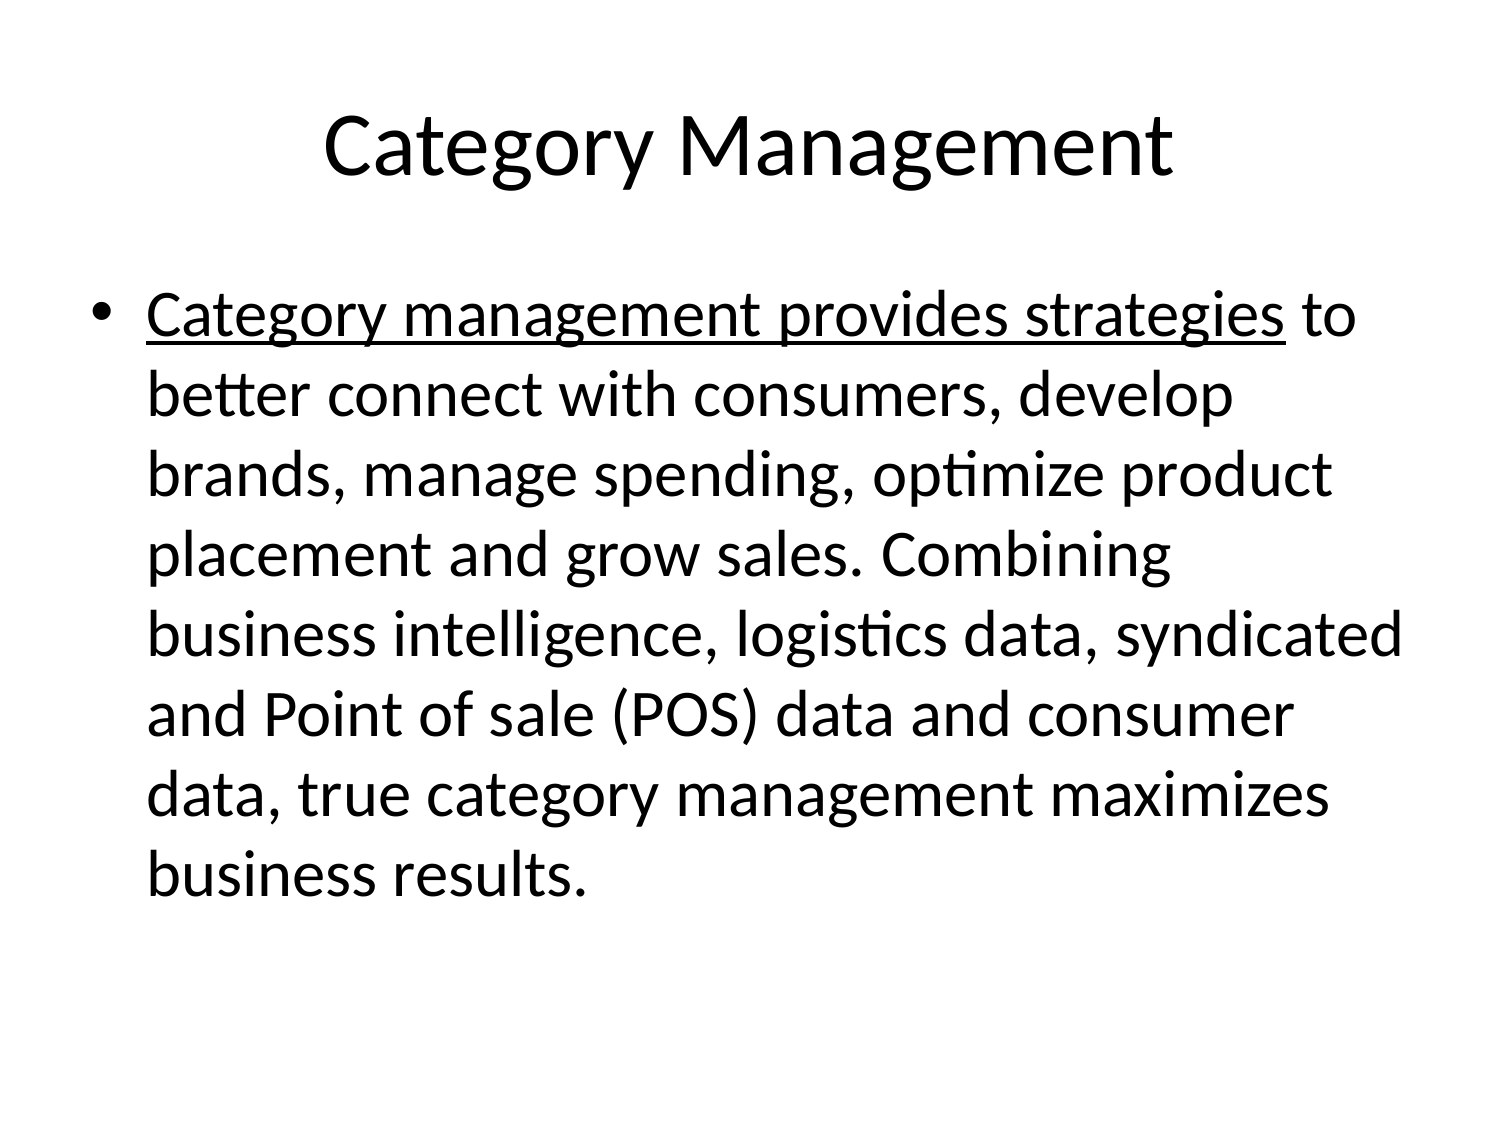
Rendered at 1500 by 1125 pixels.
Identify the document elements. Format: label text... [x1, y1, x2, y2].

title Category Management [75, 45, 1425, 233]
list Category management provides strategies to better connect with consumers, develop brands, manage spending, optimize product placement and grow sales. Combining business intelligence, logistics data, syndicated and Point of sale (POS) data and consumer data, true category management maximizes business results. [75, 262, 1425, 1005]
